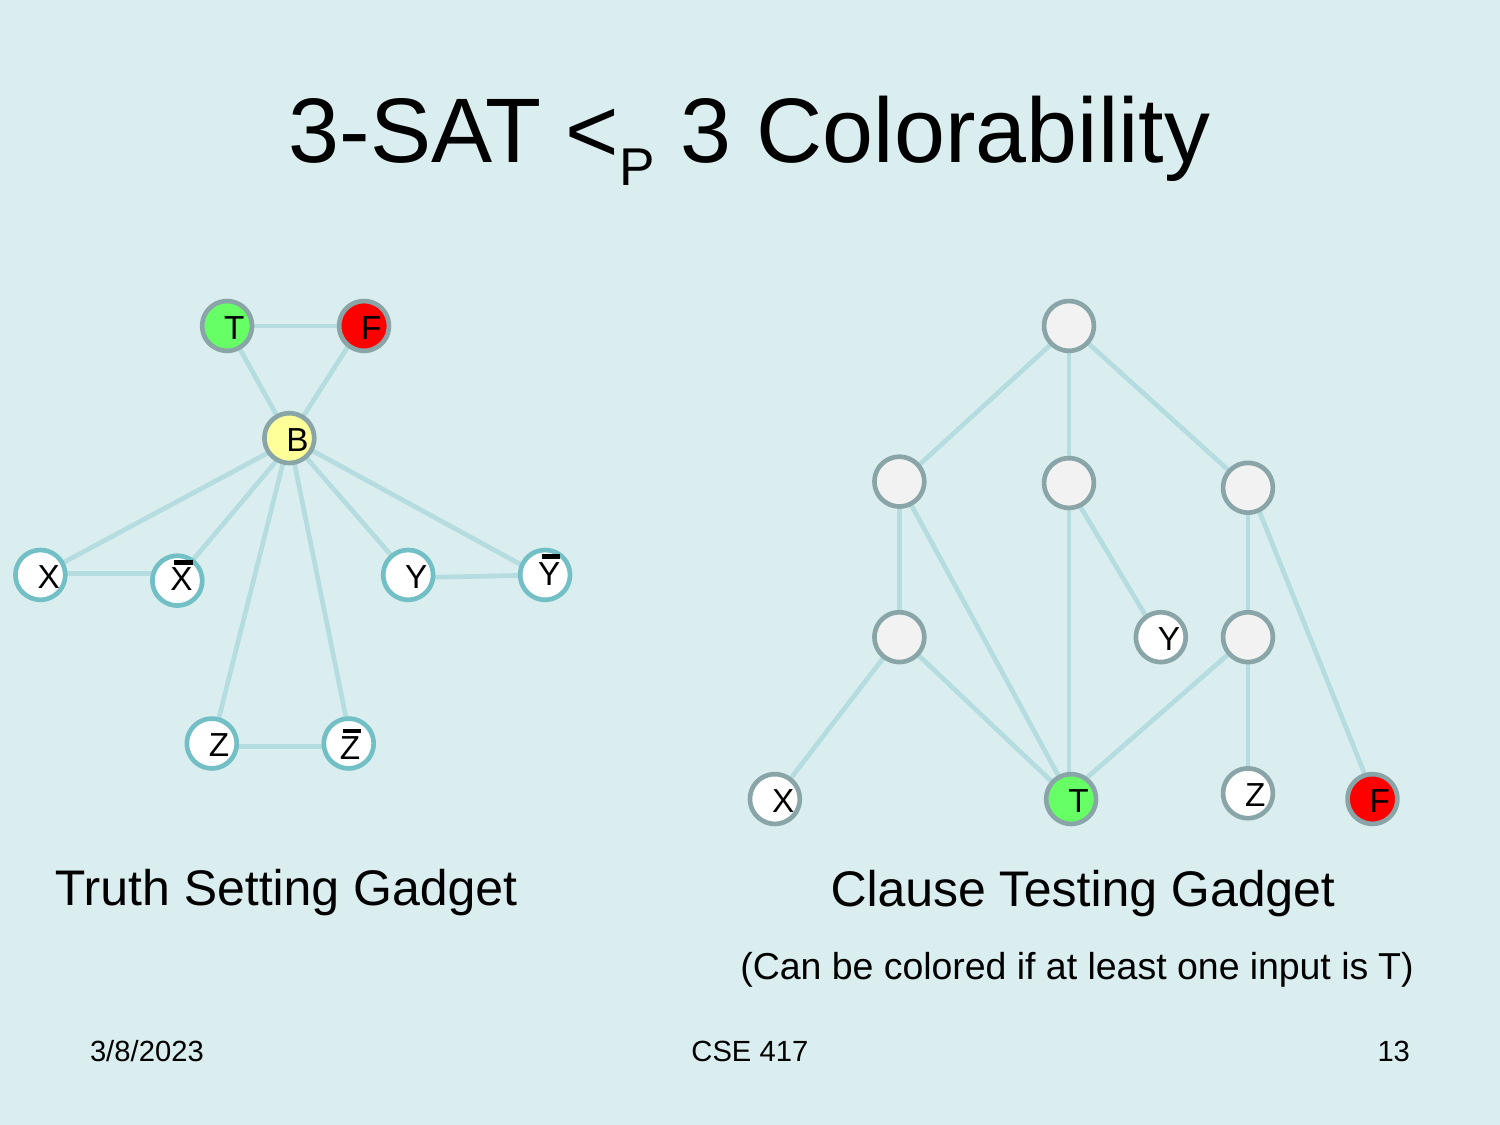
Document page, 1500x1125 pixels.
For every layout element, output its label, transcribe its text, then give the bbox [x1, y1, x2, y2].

slide_number 13 [1074, 1024, 1426, 1103]
text_box [1222, 496, 1241, 514]
text_box Y [1165, 610, 1188, 635]
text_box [323, 718, 377, 775]
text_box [899, 325, 1067, 482]
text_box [211, 584, 290, 747]
text_box [1221, 611, 1241, 635]
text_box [154, 549, 209, 606]
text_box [226, 332, 284, 435]
text_box [872, 455, 894, 509]
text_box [1247, 482, 1373, 794]
text_box (Can be colored if at least one input is T) [725, 934, 1435, 995]
text_box [1253, 461, 1275, 481]
text_box Y [383, 586, 433, 602]
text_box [899, 636, 1089, 817]
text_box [294, 584, 353, 745]
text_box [1091, 636, 1249, 794]
text_box Truth Setting Gadget [40, 847, 551, 923]
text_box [409, 437, 546, 573]
title 3-SAT <P 3 Colorability [75, 39, 1425, 228]
text_box X [13, 548, 66, 602]
text_box T [200, 298, 254, 353]
text_box X [747, 772, 800, 827]
text_box F [337, 298, 392, 353]
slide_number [74, 1024, 426, 1103]
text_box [899, 482, 1063, 636]
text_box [1068, 495, 1162, 635]
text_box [40, 437, 296, 576]
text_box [411, 574, 517, 579]
text_box F [1345, 772, 1400, 827]
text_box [522, 543, 576, 600]
text_box Z [184, 717, 237, 771]
footer CSE 417 [512, 1024, 988, 1103]
text_box [1042, 298, 1096, 324]
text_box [774, 636, 894, 800]
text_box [289, 325, 362, 436]
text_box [1068, 325, 1249, 489]
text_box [296, 437, 409, 576]
text_box Z [1222, 802, 1274, 821]
text_box [872, 610, 893, 635]
text_box Clause Testing Gadget [815, 848, 1377, 924]
